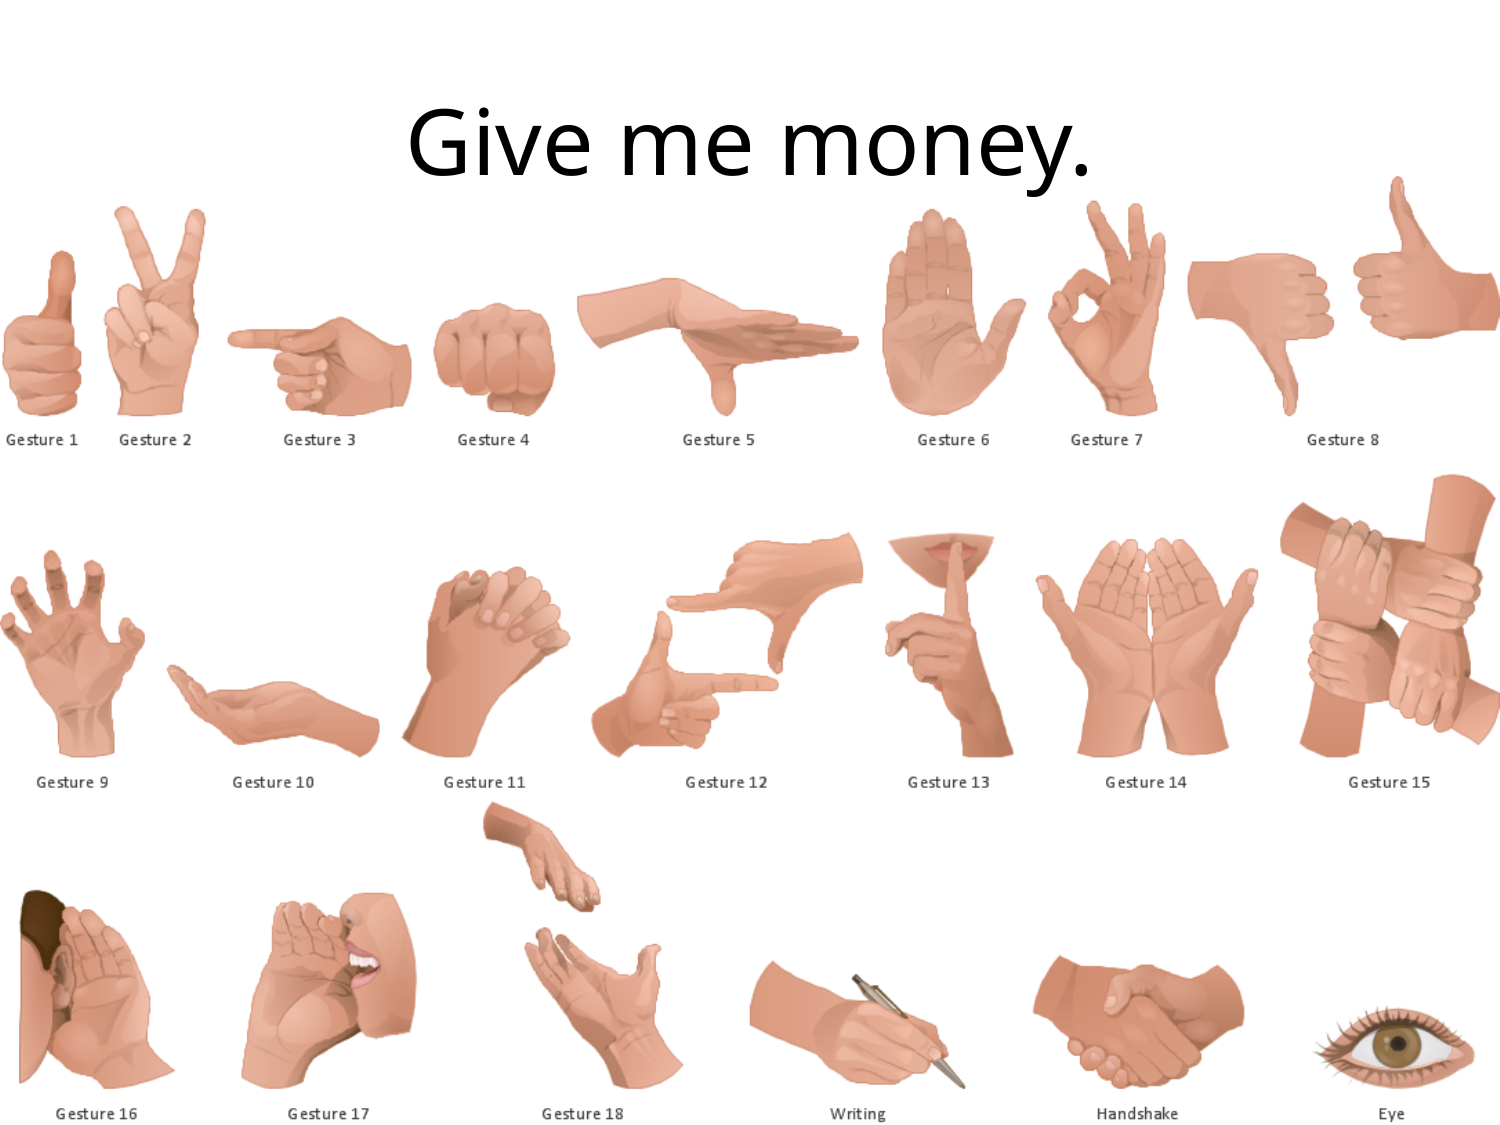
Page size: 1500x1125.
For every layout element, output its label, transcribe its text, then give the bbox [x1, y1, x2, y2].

picture [0, 175, 1500, 1125]
title Give me money. [75, 45, 1425, 174]
